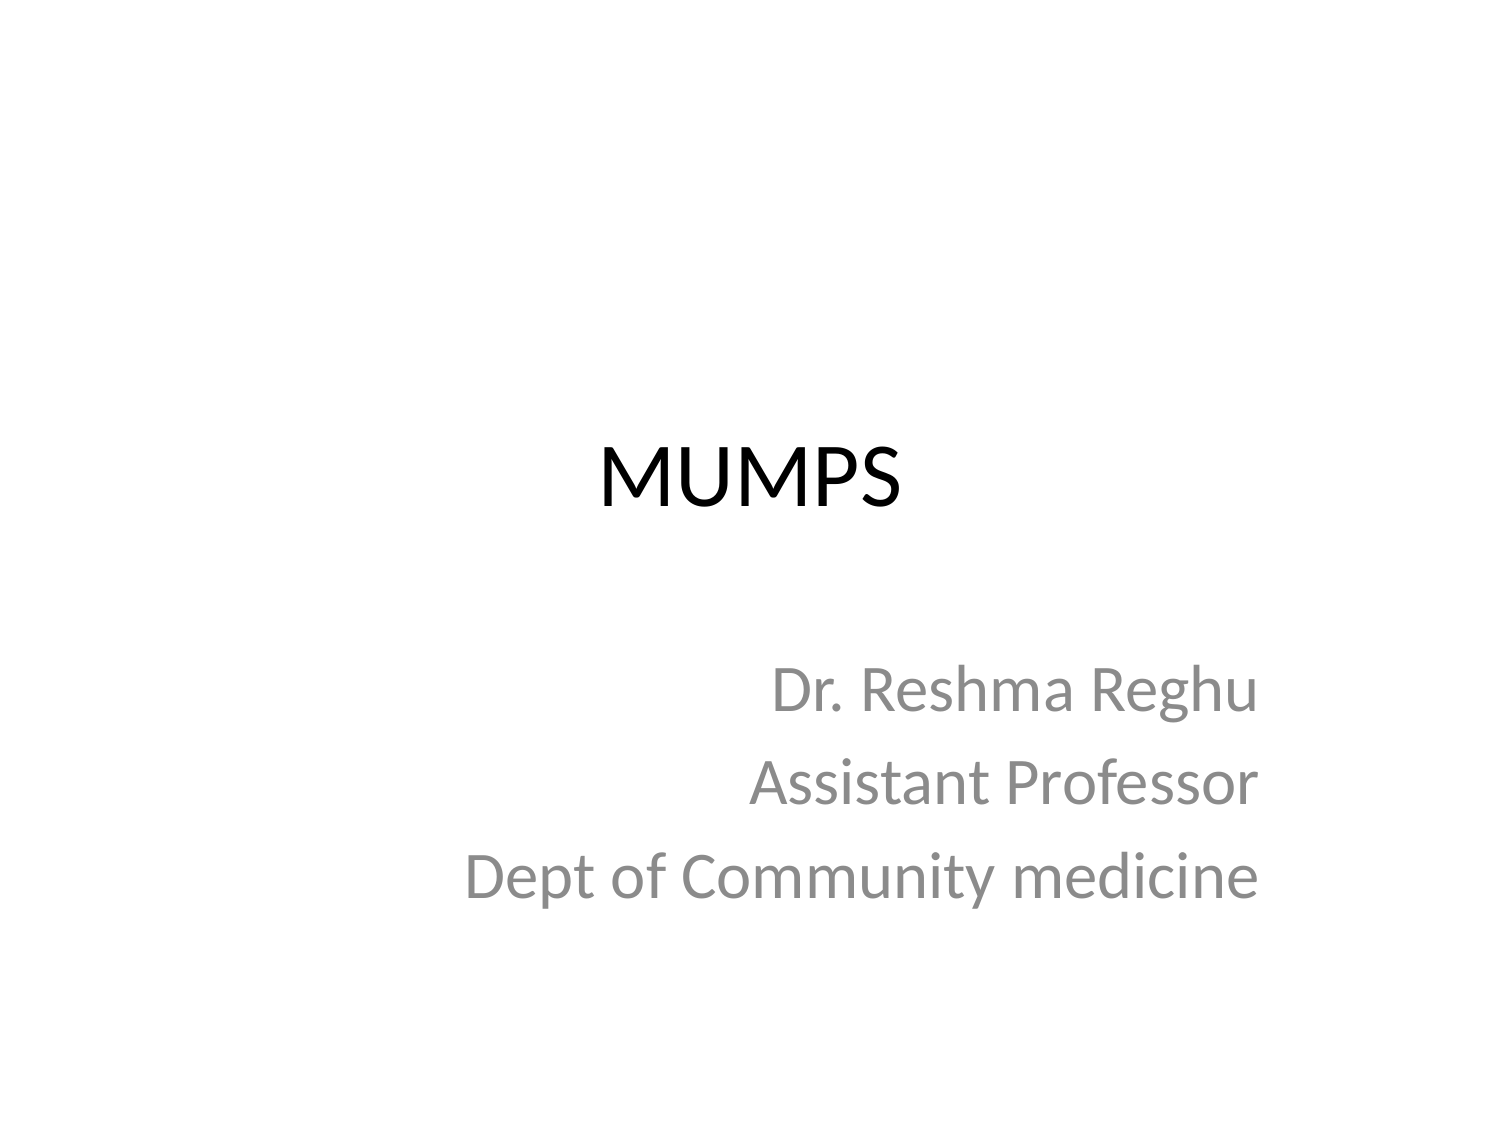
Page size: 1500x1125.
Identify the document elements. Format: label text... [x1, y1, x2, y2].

title MUMPS [112, 349, 1388, 591]
subtitle Dr. Reshma Reghu Assistant Professor Dept of Community medicine [225, 637, 1275, 925]
